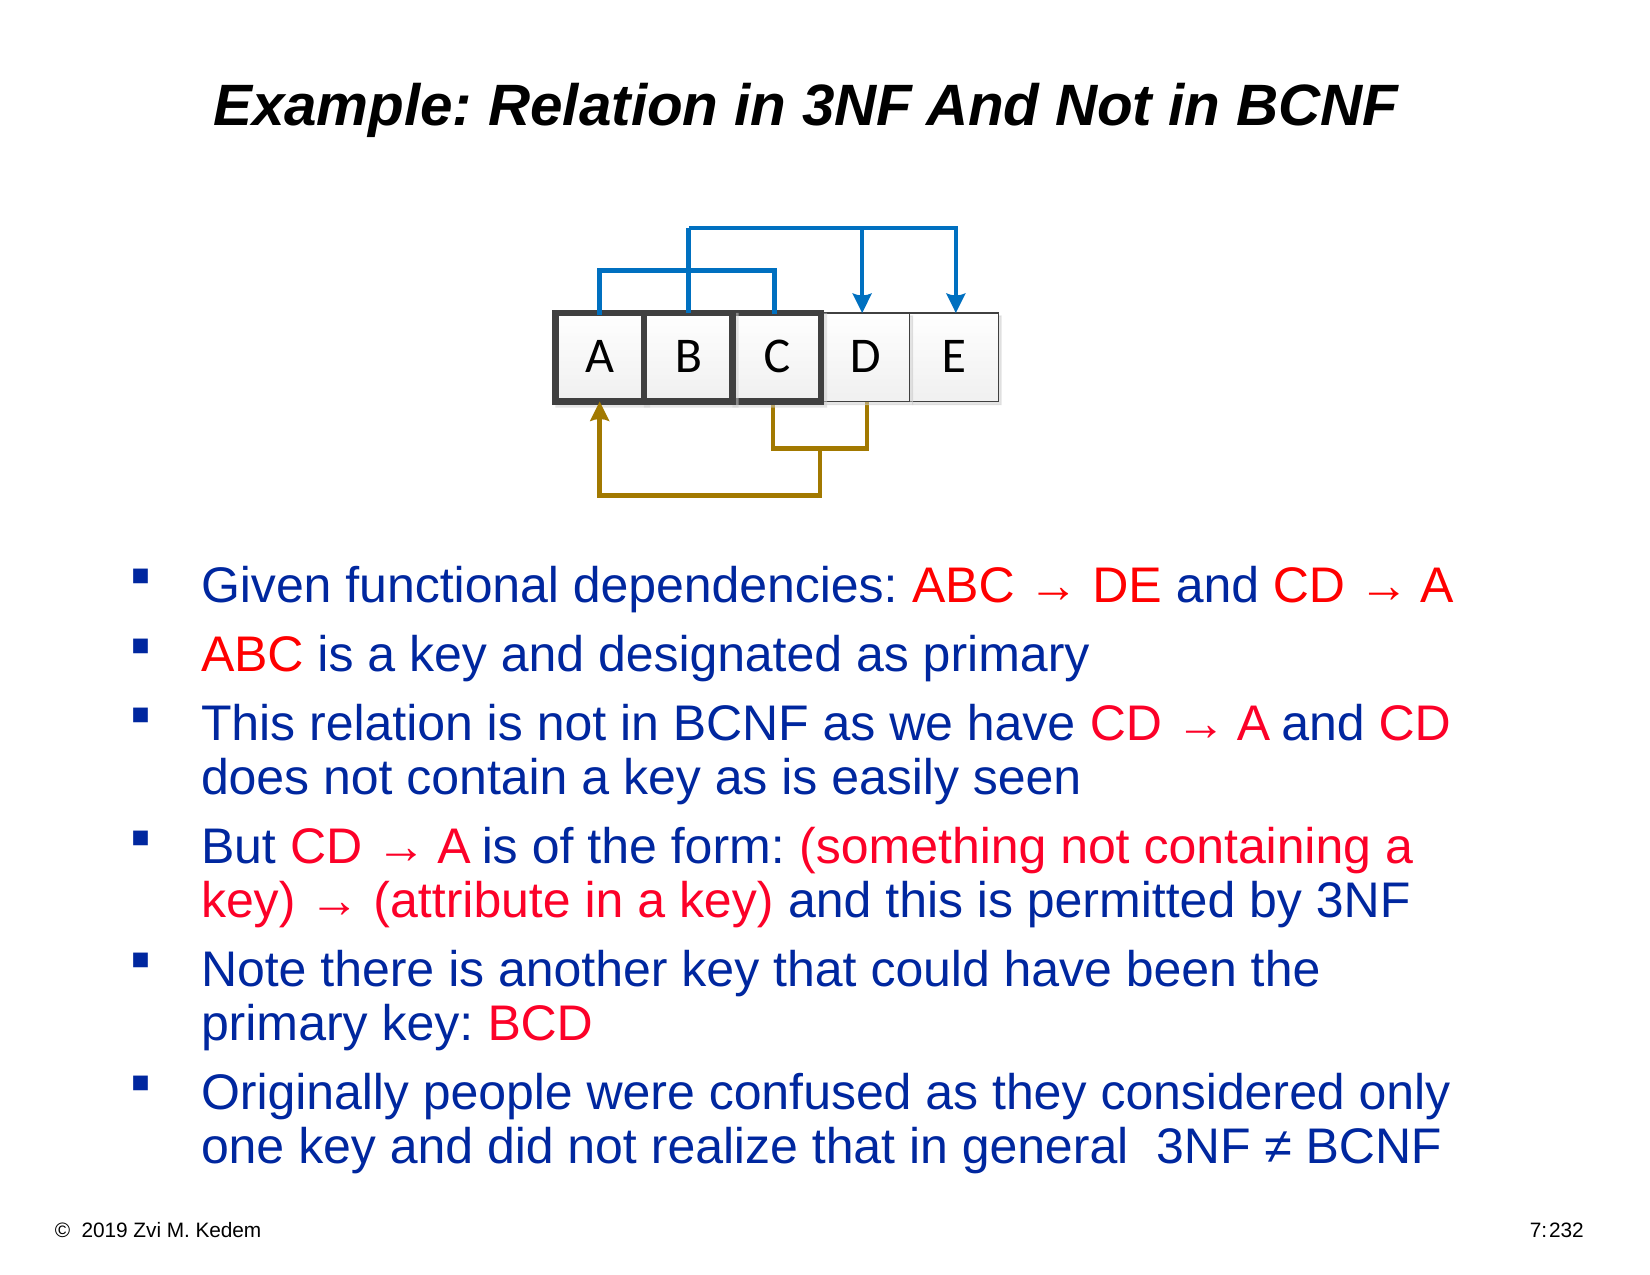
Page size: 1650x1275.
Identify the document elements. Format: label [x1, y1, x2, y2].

list [111, 199, 1513, 1201]
title [111, 36, 1501, 176]
text_box [549, 223, 1005, 501]
